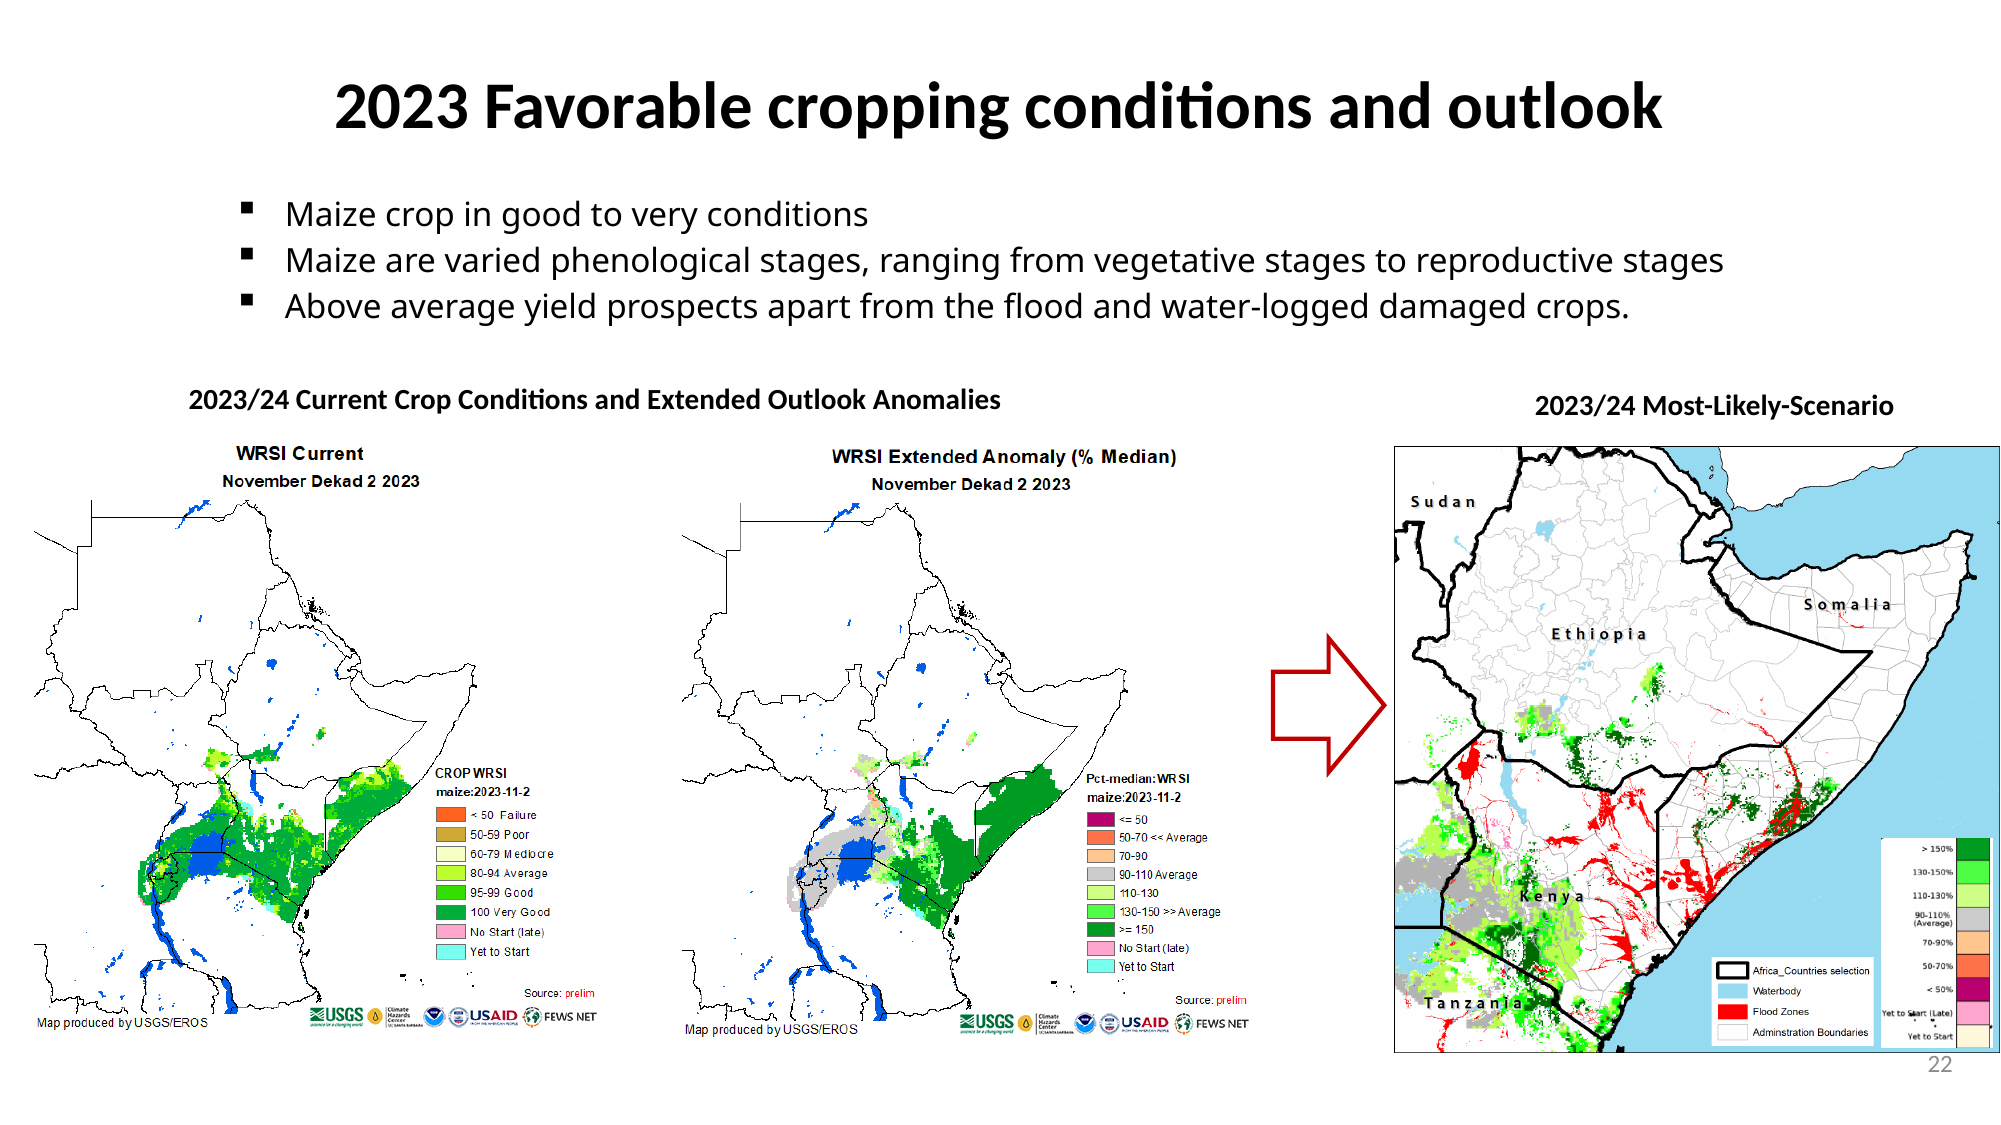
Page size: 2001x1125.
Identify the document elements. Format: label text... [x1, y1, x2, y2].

slide_number 22 [1853, 1053, 1974, 1106]
text_box Maize crop in good to very conditions Maize are varied phenological stages, ranging from vegetative stages to reproductive stages Above average yield prospects apart from the flood and water-logged damaged crops. [237, 167, 1748, 345]
text_box 2023/24 Current Crop Conditions and Extended Outlook Anomalies [173, 373, 1017, 423]
picture [27, 433, 603, 1031]
picture [675, 436, 1255, 1038]
text_box 2023/24 Most-Likely-Scenario [1520, 379, 1910, 429]
picture [1394, 446, 2000, 1053]
text_box 2023 Favorable cropping conditions and outlook [173, 42, 1846, 142]
text_box [1271, 635, 1386, 776]
